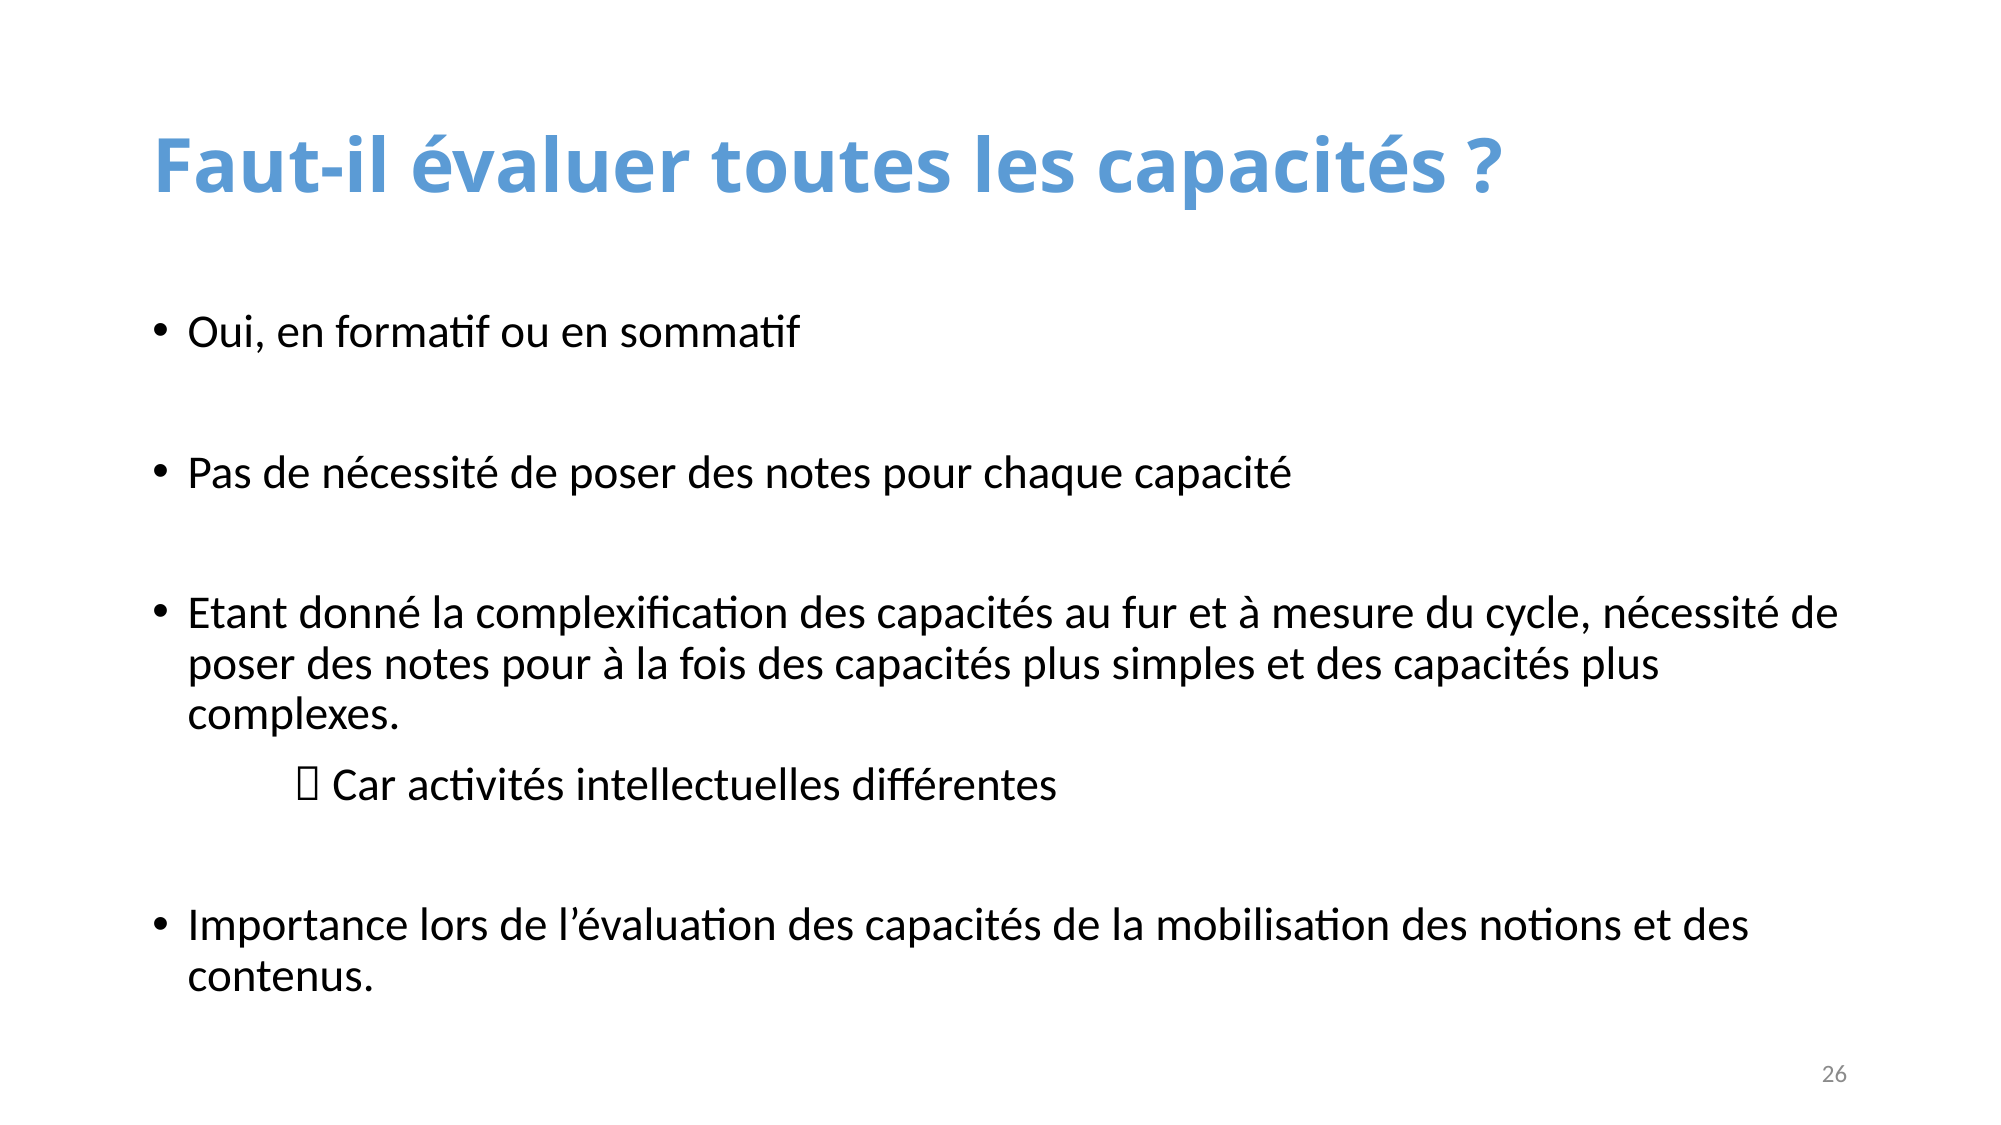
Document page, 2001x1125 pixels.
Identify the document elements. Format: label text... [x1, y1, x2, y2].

list Oui, en formatif ou en sommatif Pas de nécessité de poser des notes pour chaque capacité Etant donné la complexification des capacités au fur et à mesure du cycle, nécessité de poser des notes pour à la fois des capacités plus simples et des capacités plus complexes.  Car activités intellectuelles différentes Importance lors de l’évaluation des capacités de la mobilisation des notions et des contenus. [137, 299, 1863, 1014]
title Faut-il évaluer toutes les capacités ? [137, 59, 1863, 278]
slide_number 26 [1412, 1042, 1863, 1103]
